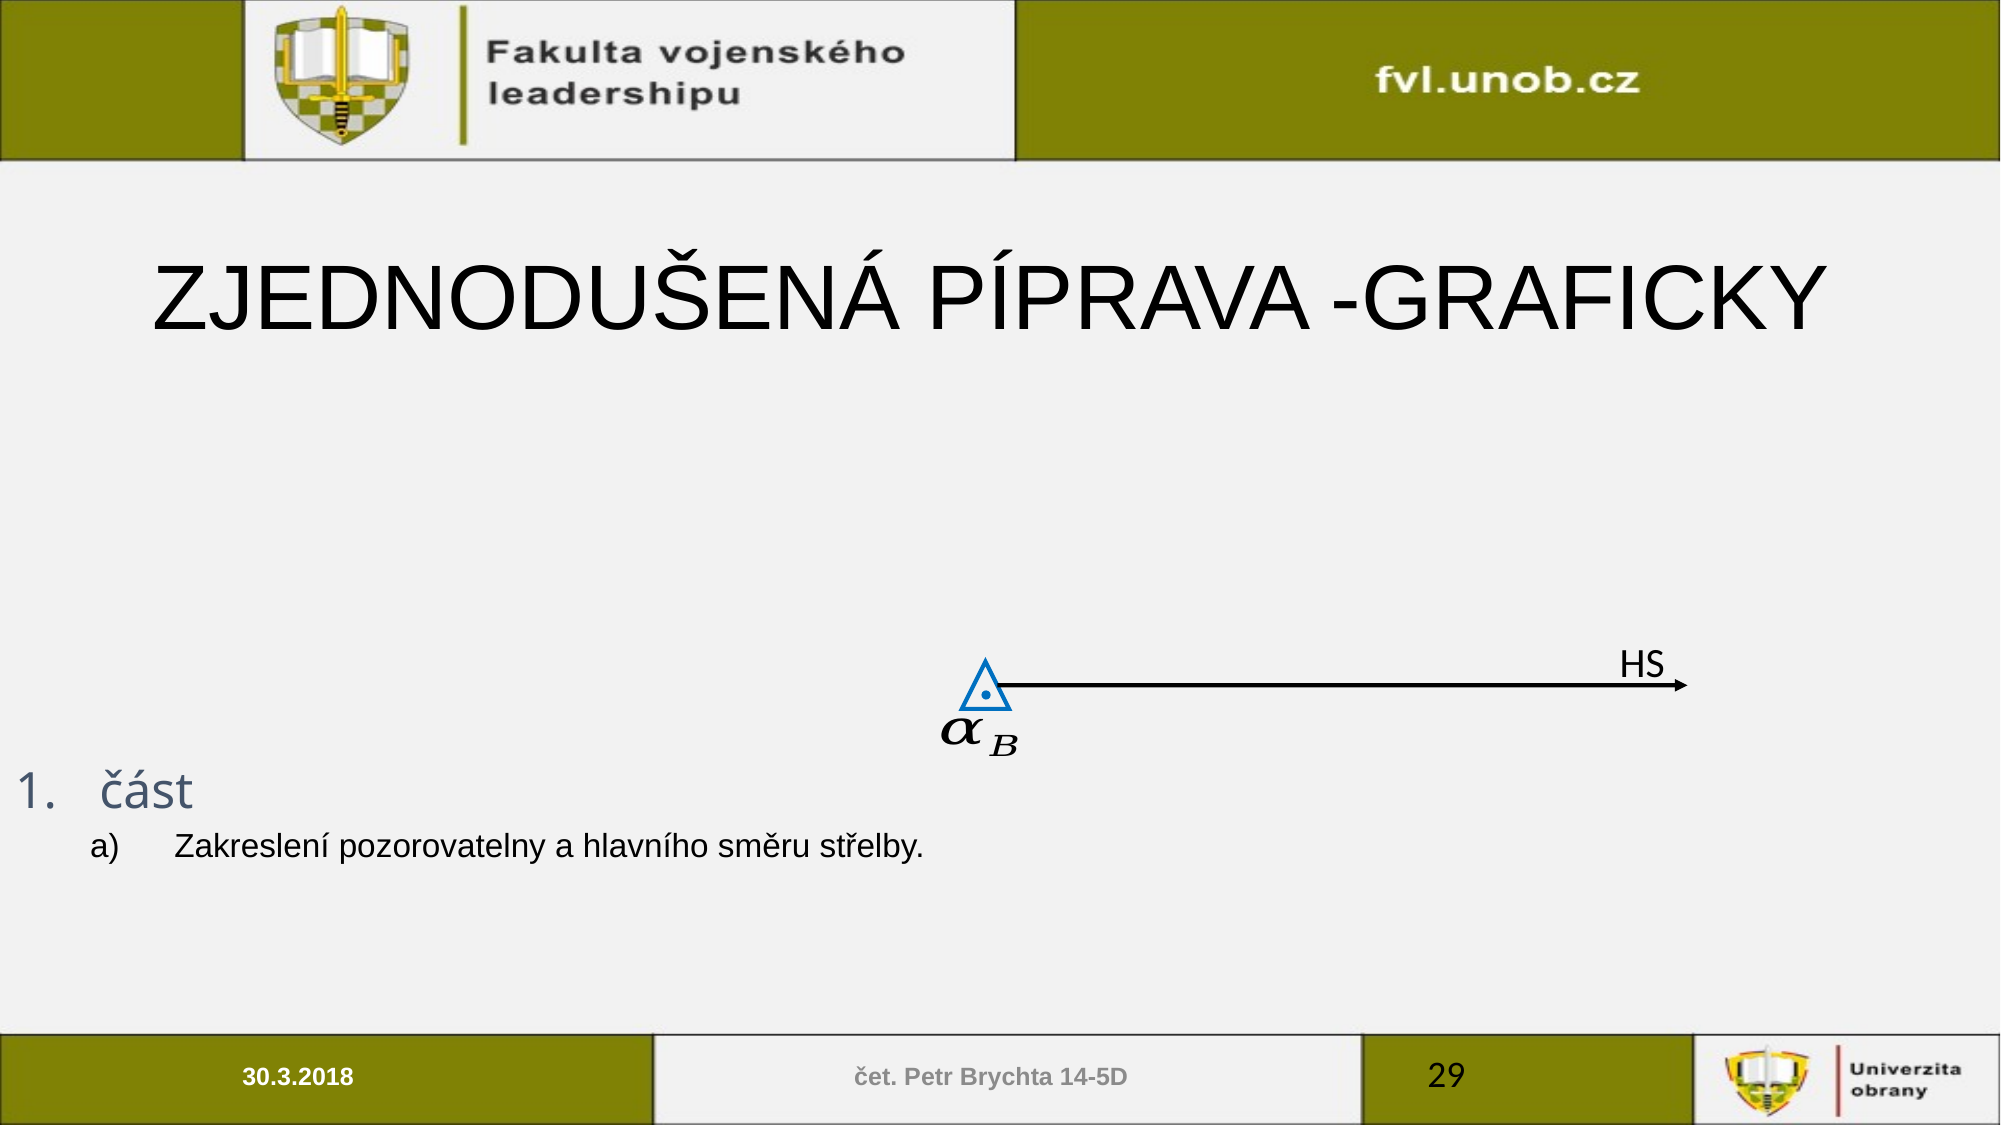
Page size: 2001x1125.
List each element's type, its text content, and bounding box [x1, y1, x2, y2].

list část Zakreslení pozorovatelny a hlavního směru střelby. [0, 757, 1456, 1043]
text_box HS [1604, 686, 1688, 694]
picture [0, 0, 2001, 1125]
text_box HS [1604, 628, 1688, 685]
slide_number 29 [1412, 1042, 1863, 1103]
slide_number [73, 1045, 524, 1106]
footer čet. Petr Brychta 14-5D [839, 1045, 1161, 1106]
title ZJEDNODUŠENÁ PÍPRAVA -GRAFICKY [137, 190, 1940, 409]
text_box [961, 661, 1010, 709]
